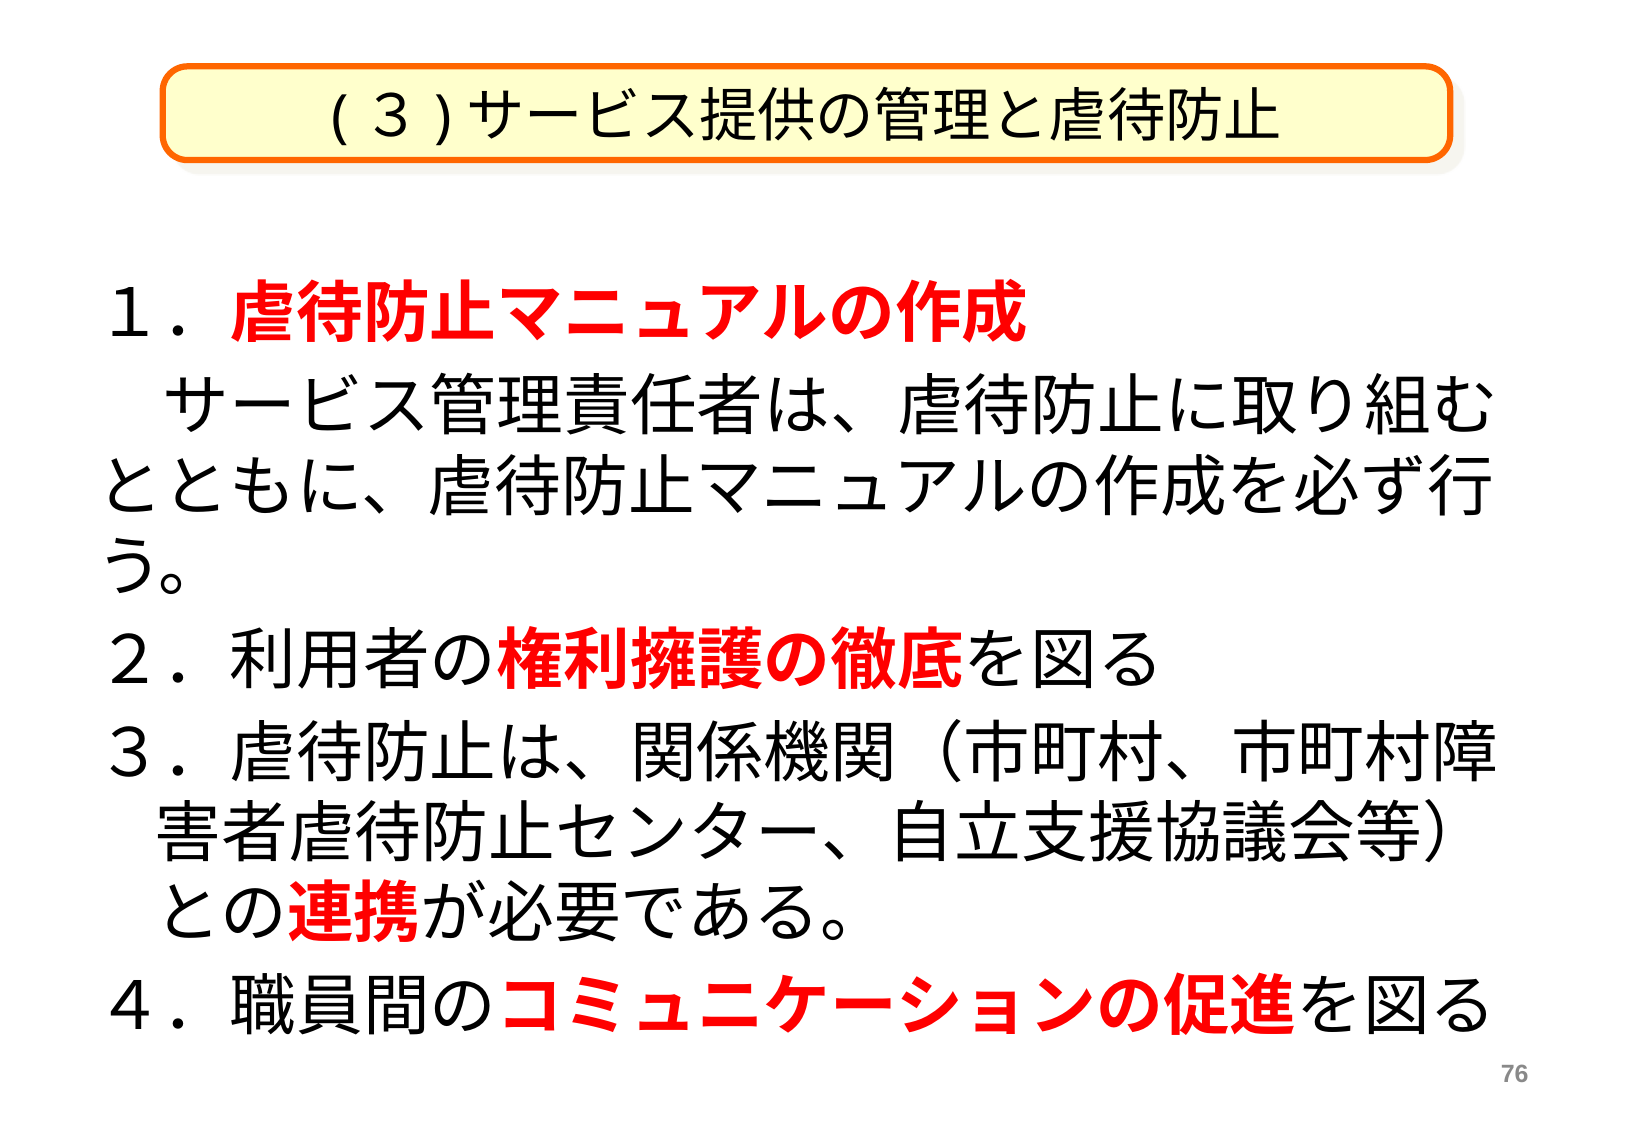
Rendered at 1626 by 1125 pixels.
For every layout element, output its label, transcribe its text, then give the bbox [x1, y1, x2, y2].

text_box (３)サービス提供の管理と虐待防止 [162, 66, 1451, 161]
slide_number 76 [1164, 1042, 1544, 1103]
list １．虐待防止マニュアルの作成 サービス管理責任者は、虐待防止に取り組むとともに、虐待防止マニュアルの作成を必ず行う。 ２．利用者の権利擁護の徹底を図る ３．虐待防止は、関係機関（市町村、市町村障害者虐待防止センター、自立支援協議会等）との連携が必要である。 ４．職員間のコミュニケーションの促進を図る [81, 262, 1544, 1005]
